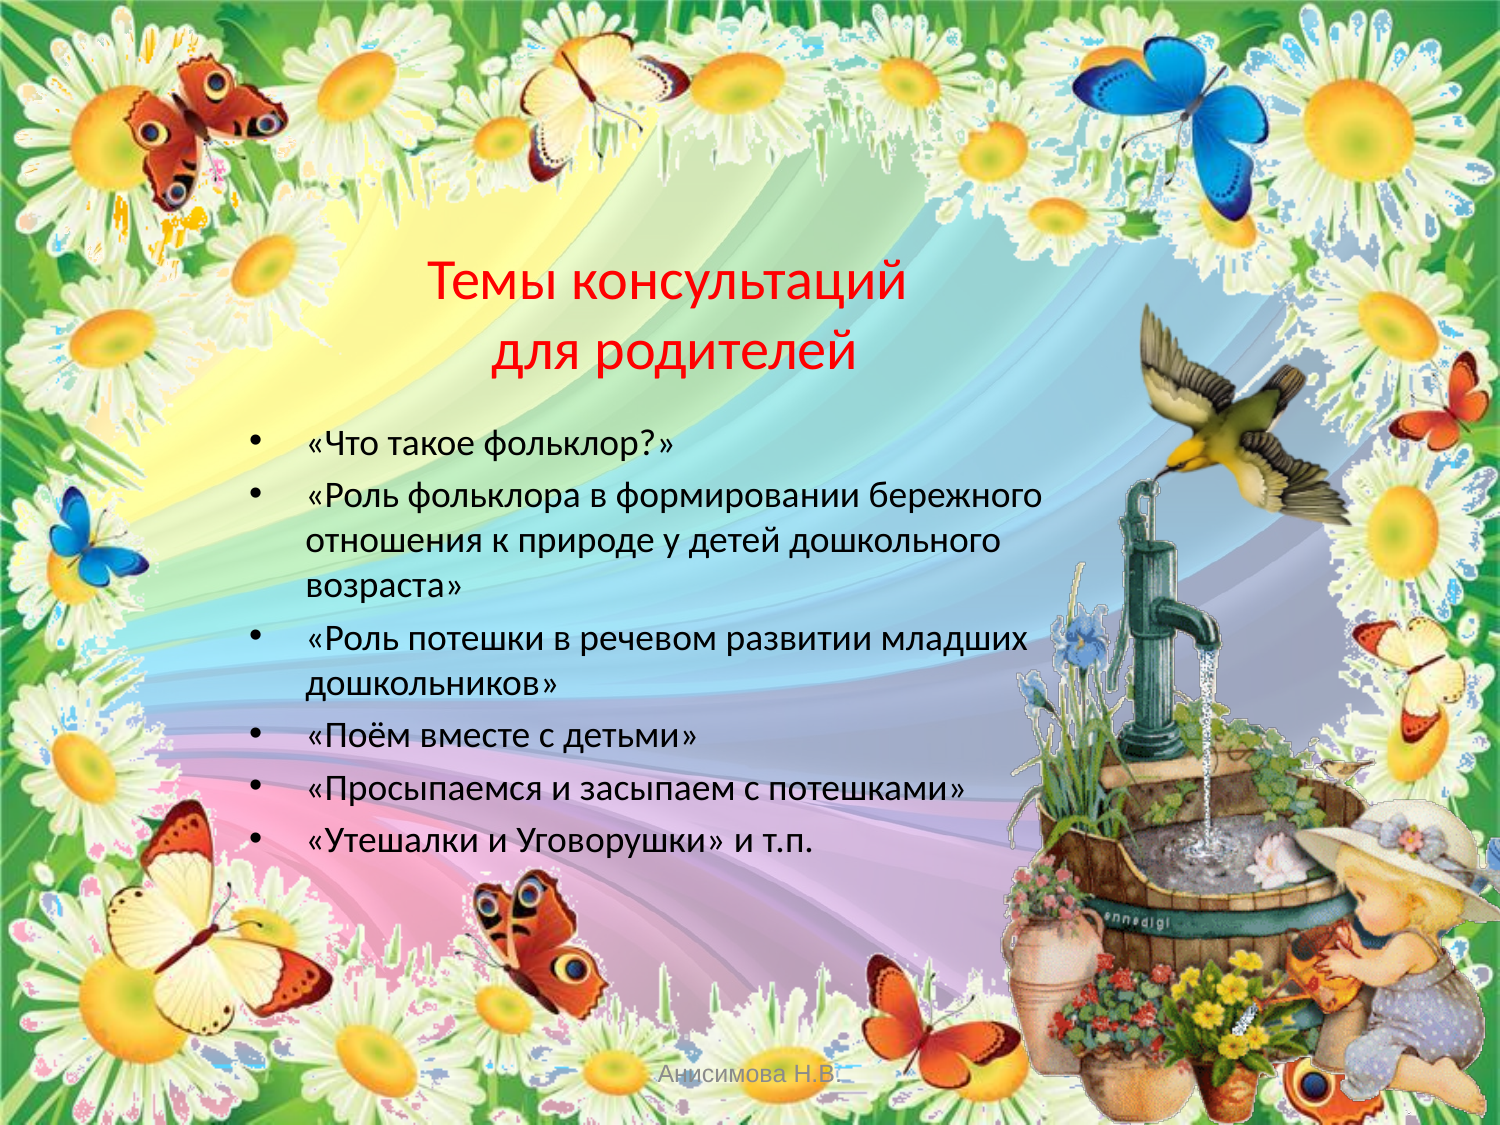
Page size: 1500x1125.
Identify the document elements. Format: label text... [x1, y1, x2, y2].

text_box [253, 835, 1034, 941]
picture [0, 0, 1500, 1125]
footer Анисимова Н.В. [512, 1042, 988, 1103]
text_box Темы консультаций для родителей [0, 234, 1350, 366]
text_box «Что такое фольклор?» «Роль фольклора в формировании бережного отношения к природе у детей дошкольного возраста» «Роль потешки в речевом развитии младших дошкольников» «Поём вместе с детьми» «Просыпаемся и засыпаем с потешками» «Утешалки и Уговорушки» и т.п. [234, 410, 1172, 835]
